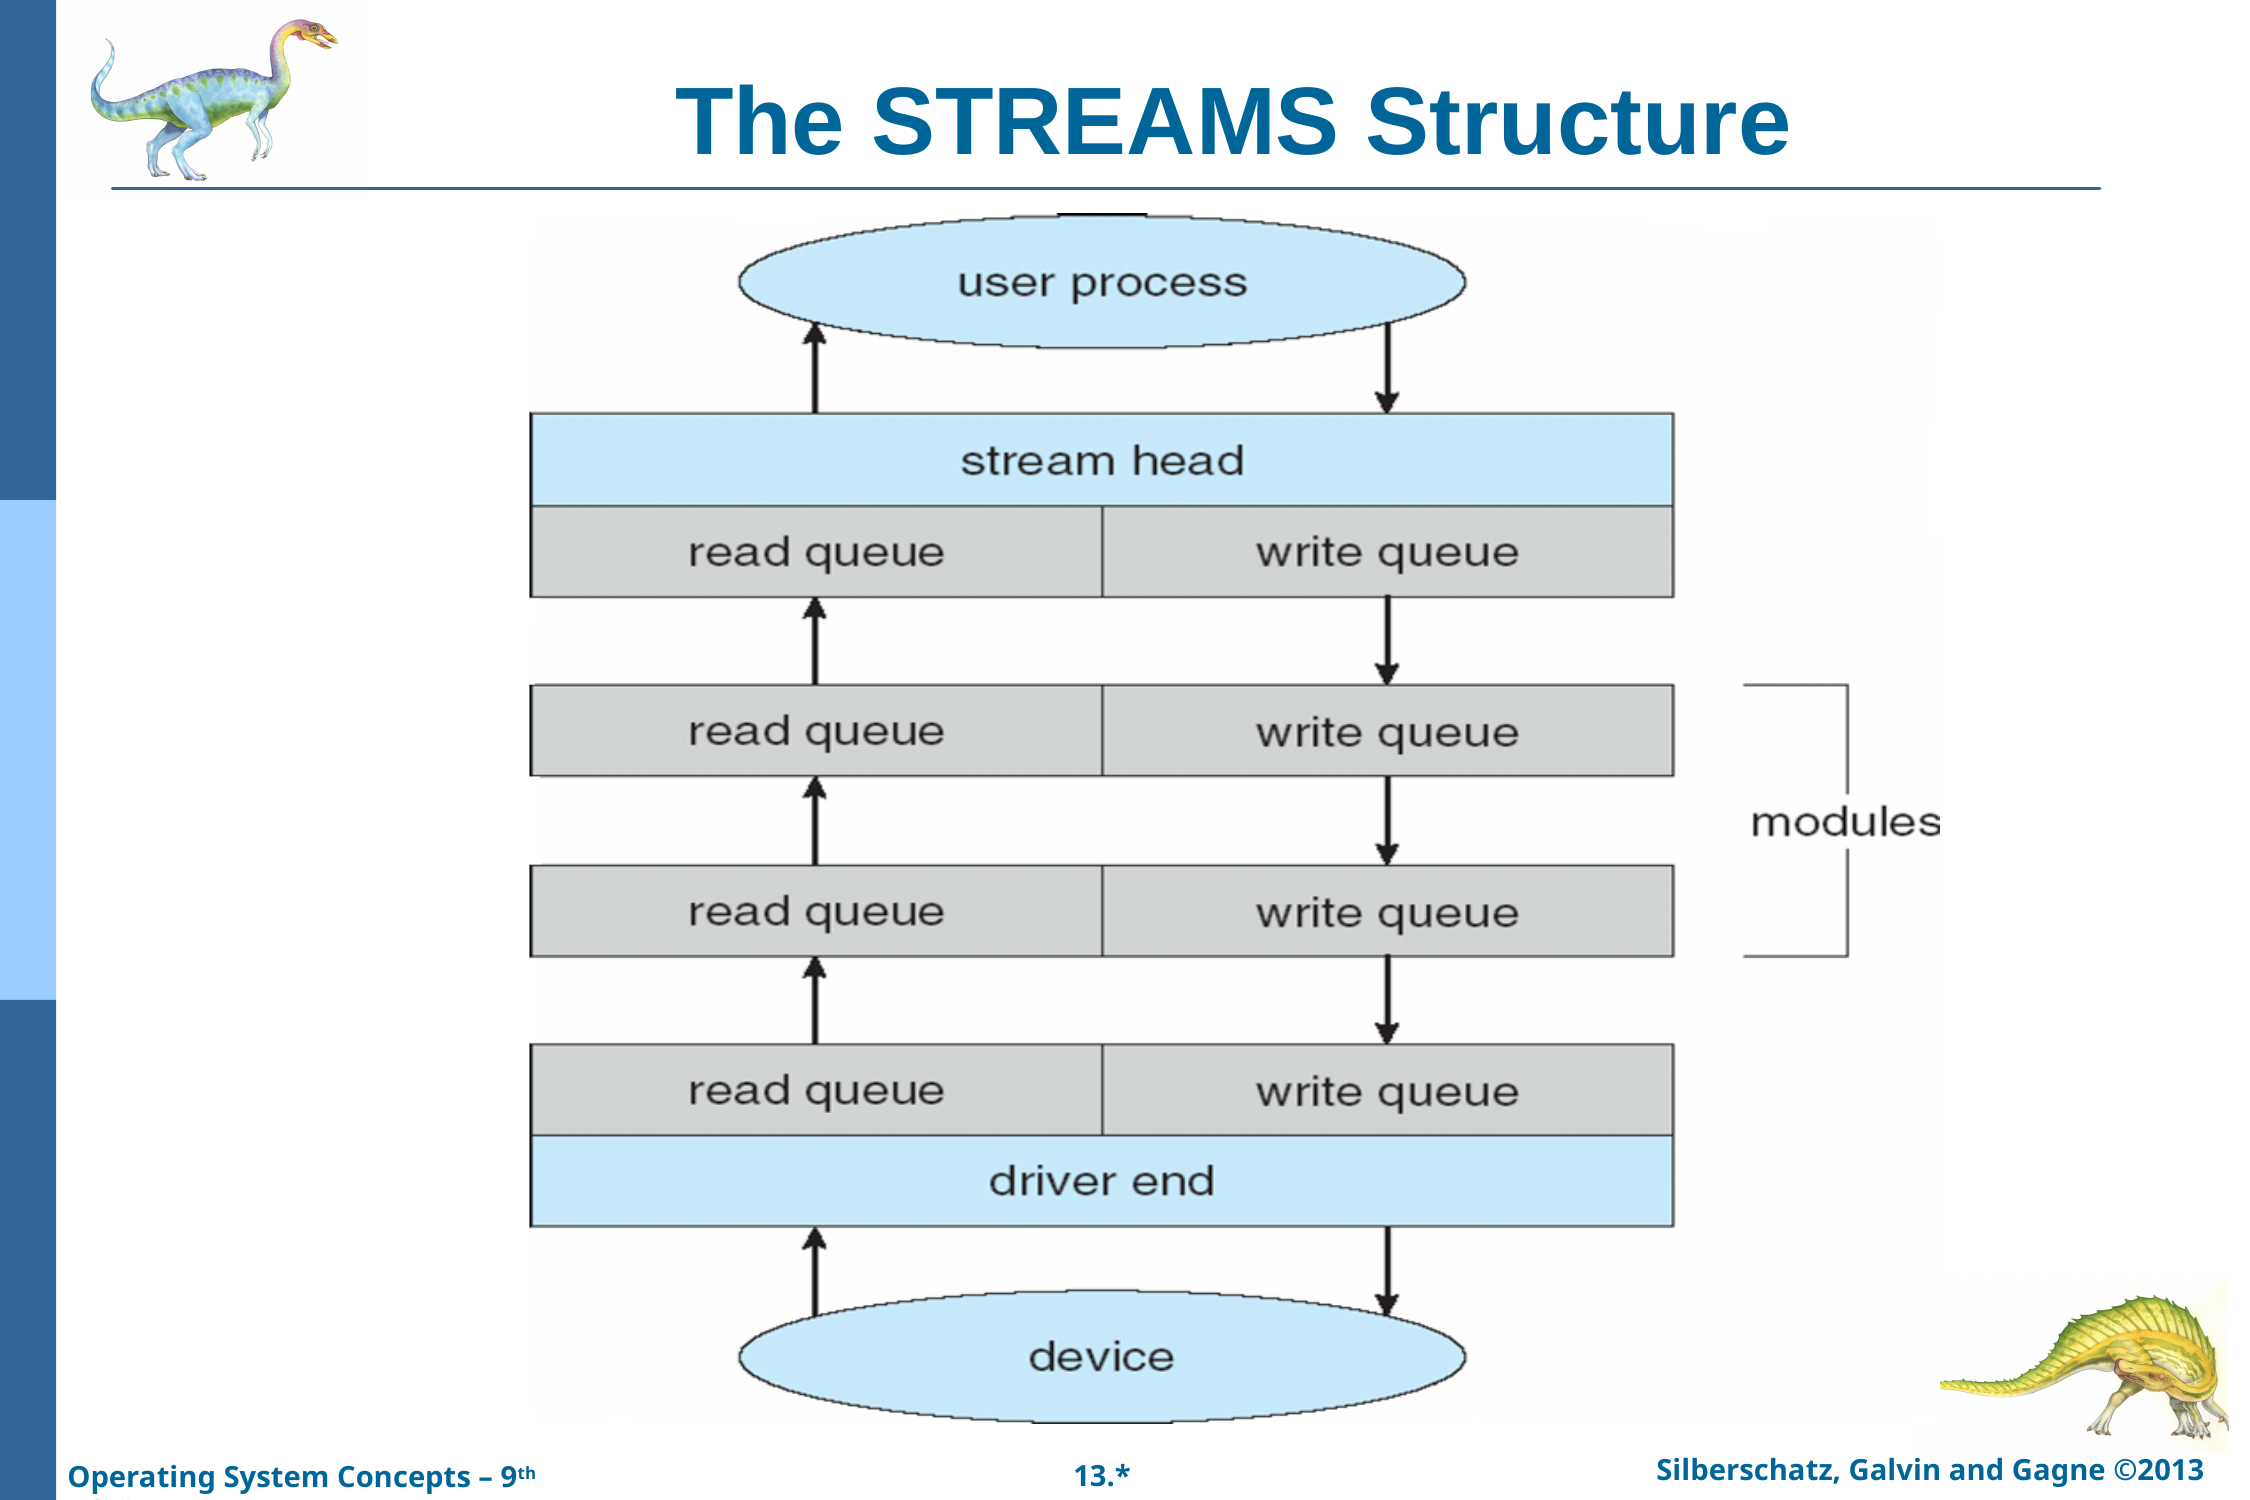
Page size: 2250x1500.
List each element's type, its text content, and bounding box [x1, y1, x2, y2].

picture [528, 212, 2229, 1453]
title The STREAMS Structure [277, 0, 2190, 185]
picture [70, 0, 365, 199]
